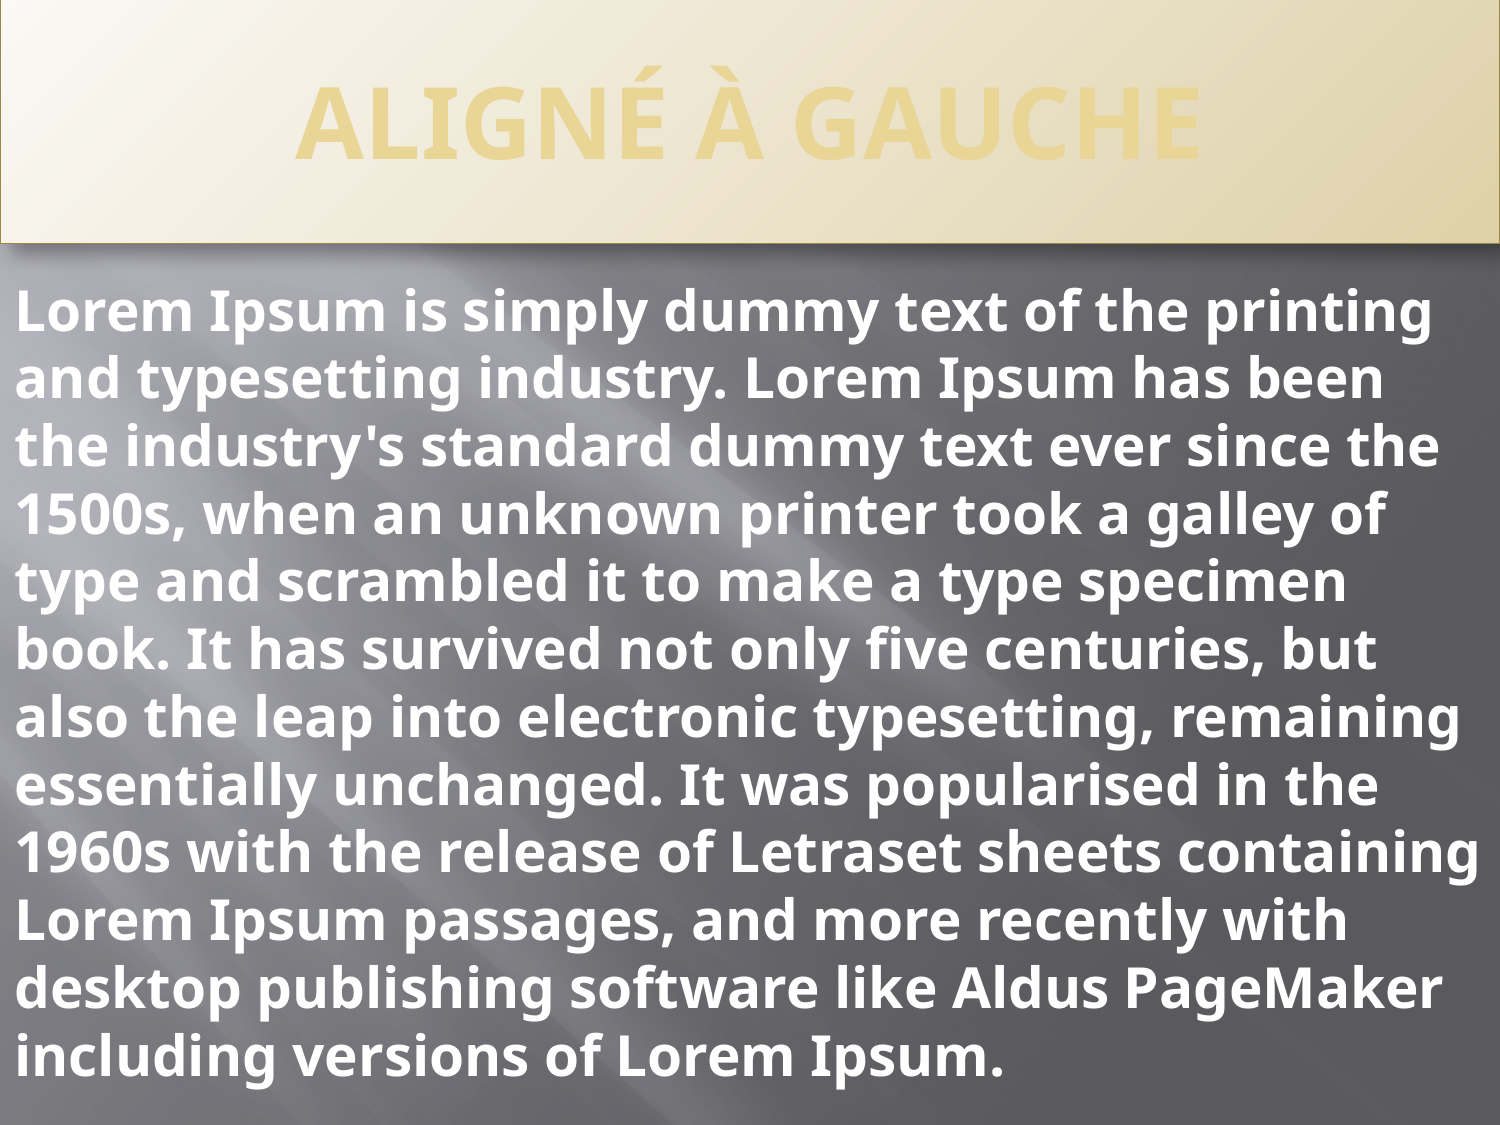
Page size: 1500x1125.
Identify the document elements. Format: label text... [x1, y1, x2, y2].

title Aligné à gauche [0, 0, 1500, 244]
subtitle Lorem Ipsum is simply dummy text of the printing and typesetting industry. Lorem Ipsum has been the industry's standard dummy text ever since the 1500s, when an unknown printer took a galley of type and scrambled it to make a type specimen book. It has survived not only five centuries, but also the leap into electronic typesetting, remaining essentially unchanged. It was popularised in the 1960s with the release of Letraset sheets containing Lorem Ipsum passages, and more recently with desktop publishing software like Aldus PageMaker including versions of Lorem Ipsum. [0, 267, 1500, 1125]
